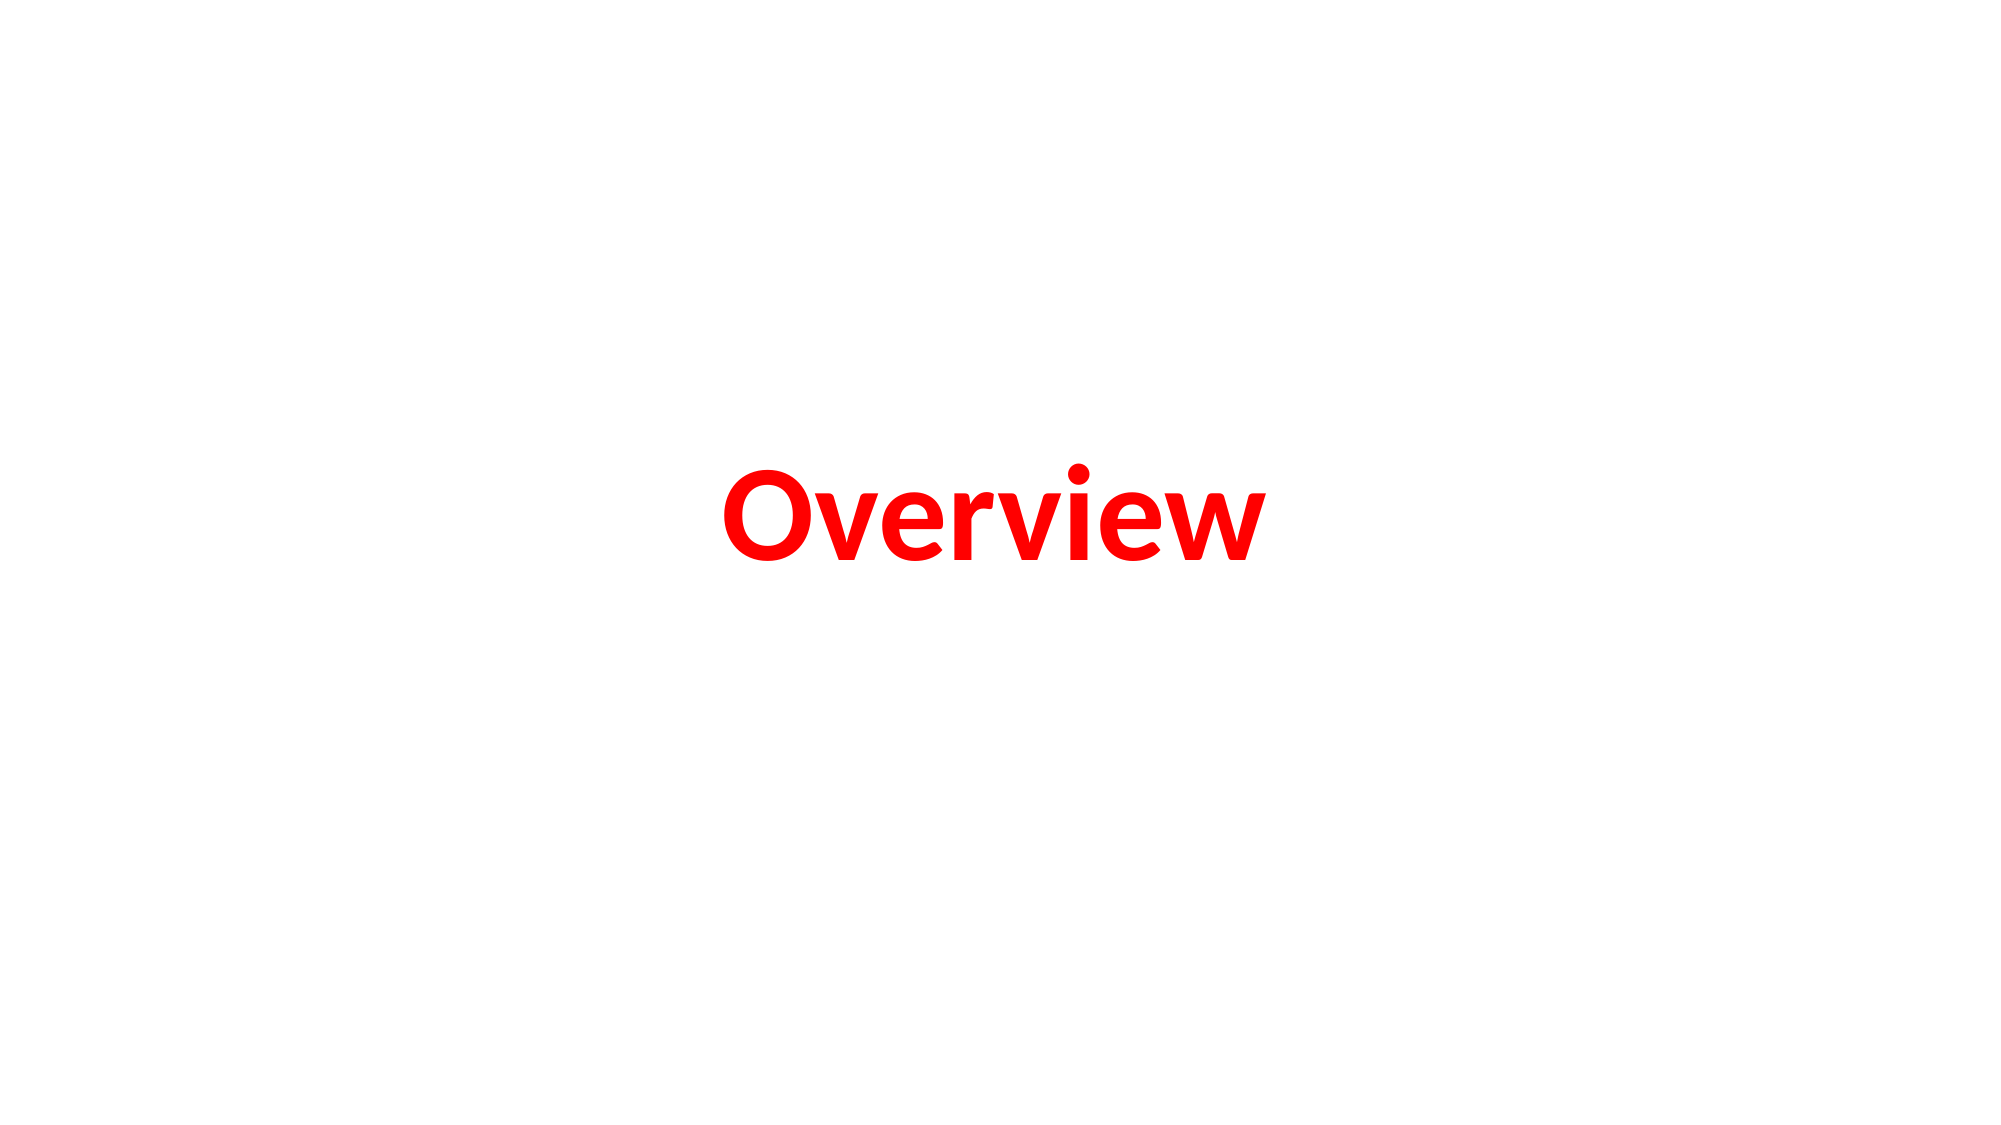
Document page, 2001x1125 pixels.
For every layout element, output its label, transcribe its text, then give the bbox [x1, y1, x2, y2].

text_box Overview [670, 412, 1380, 598]
